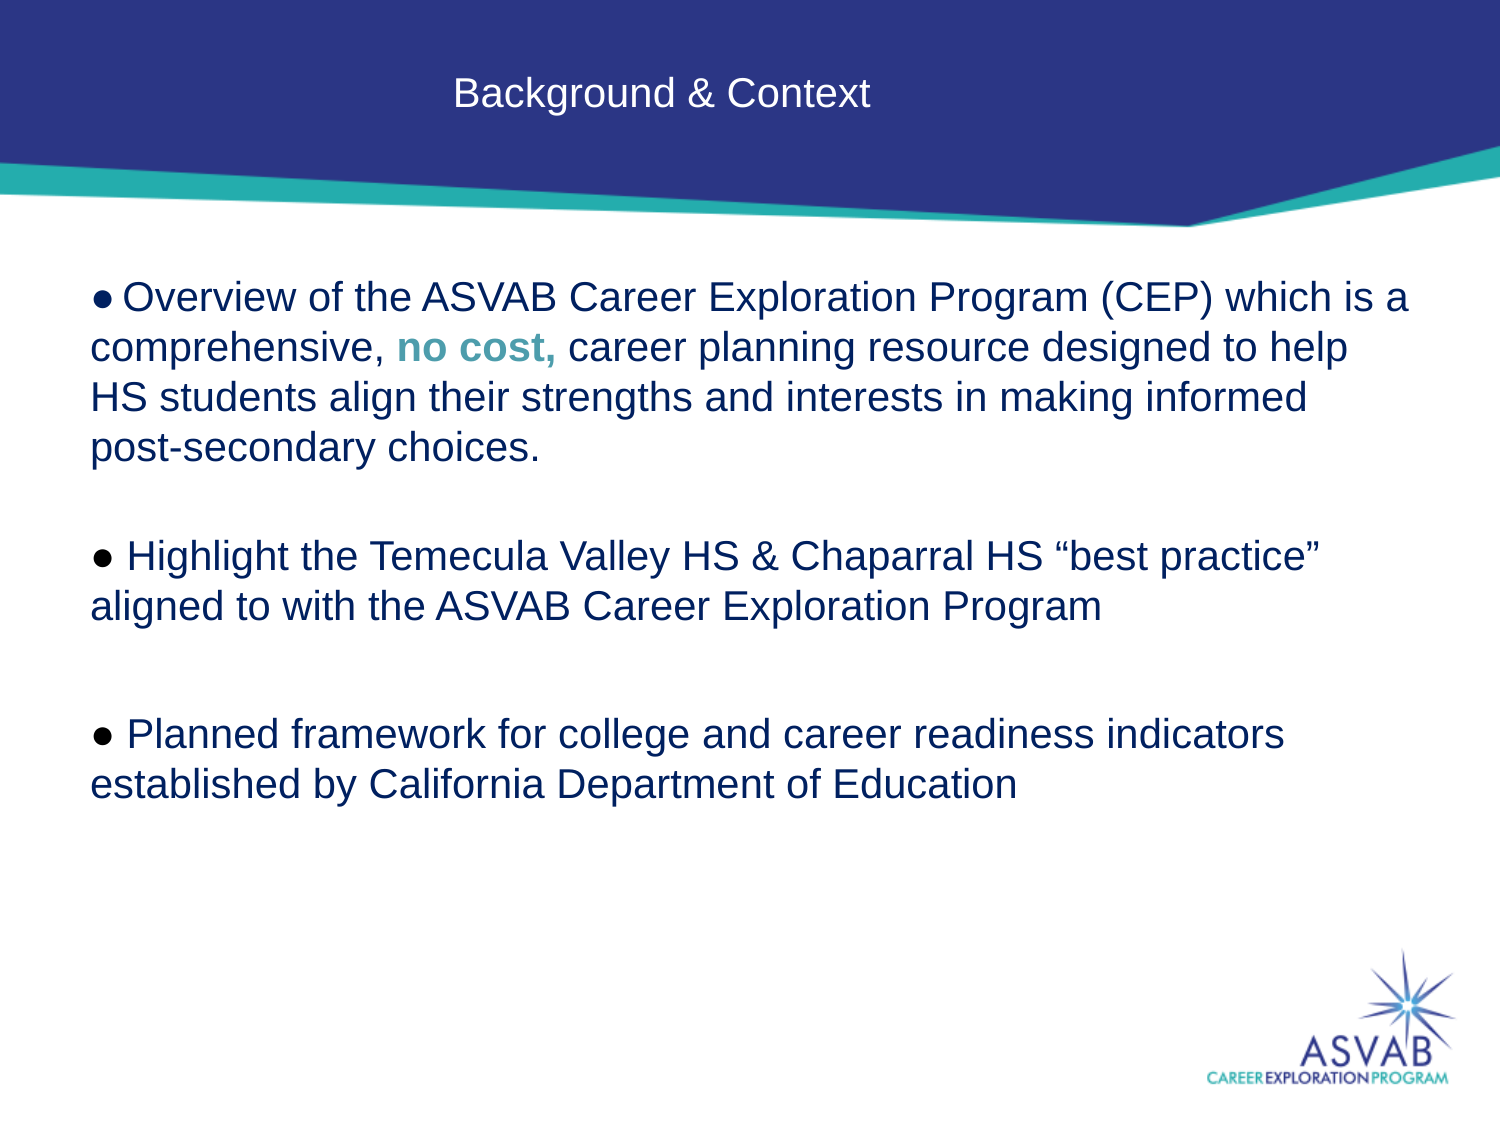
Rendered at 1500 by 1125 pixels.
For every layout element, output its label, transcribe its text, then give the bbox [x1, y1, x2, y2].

title Background & Context [300, 24, 1500, 157]
list ● Overview of the ASVAB Career Exploration Program (CEP) which is a comprehensive, no cost, career planning resource designed to help HS students align their strengths and interests in making informed post-secondary choices. ● Highlight the Temecula Valley HS & Chaparral HS “best practice” aligned to with the ASVAB Career Exploration Program ● Planned framework for college and career readiness indicators established by California Department of Education [75, 262, 1425, 1005]
picture [1162, 923, 1472, 1099]
picture [0, 0, 1500, 242]
